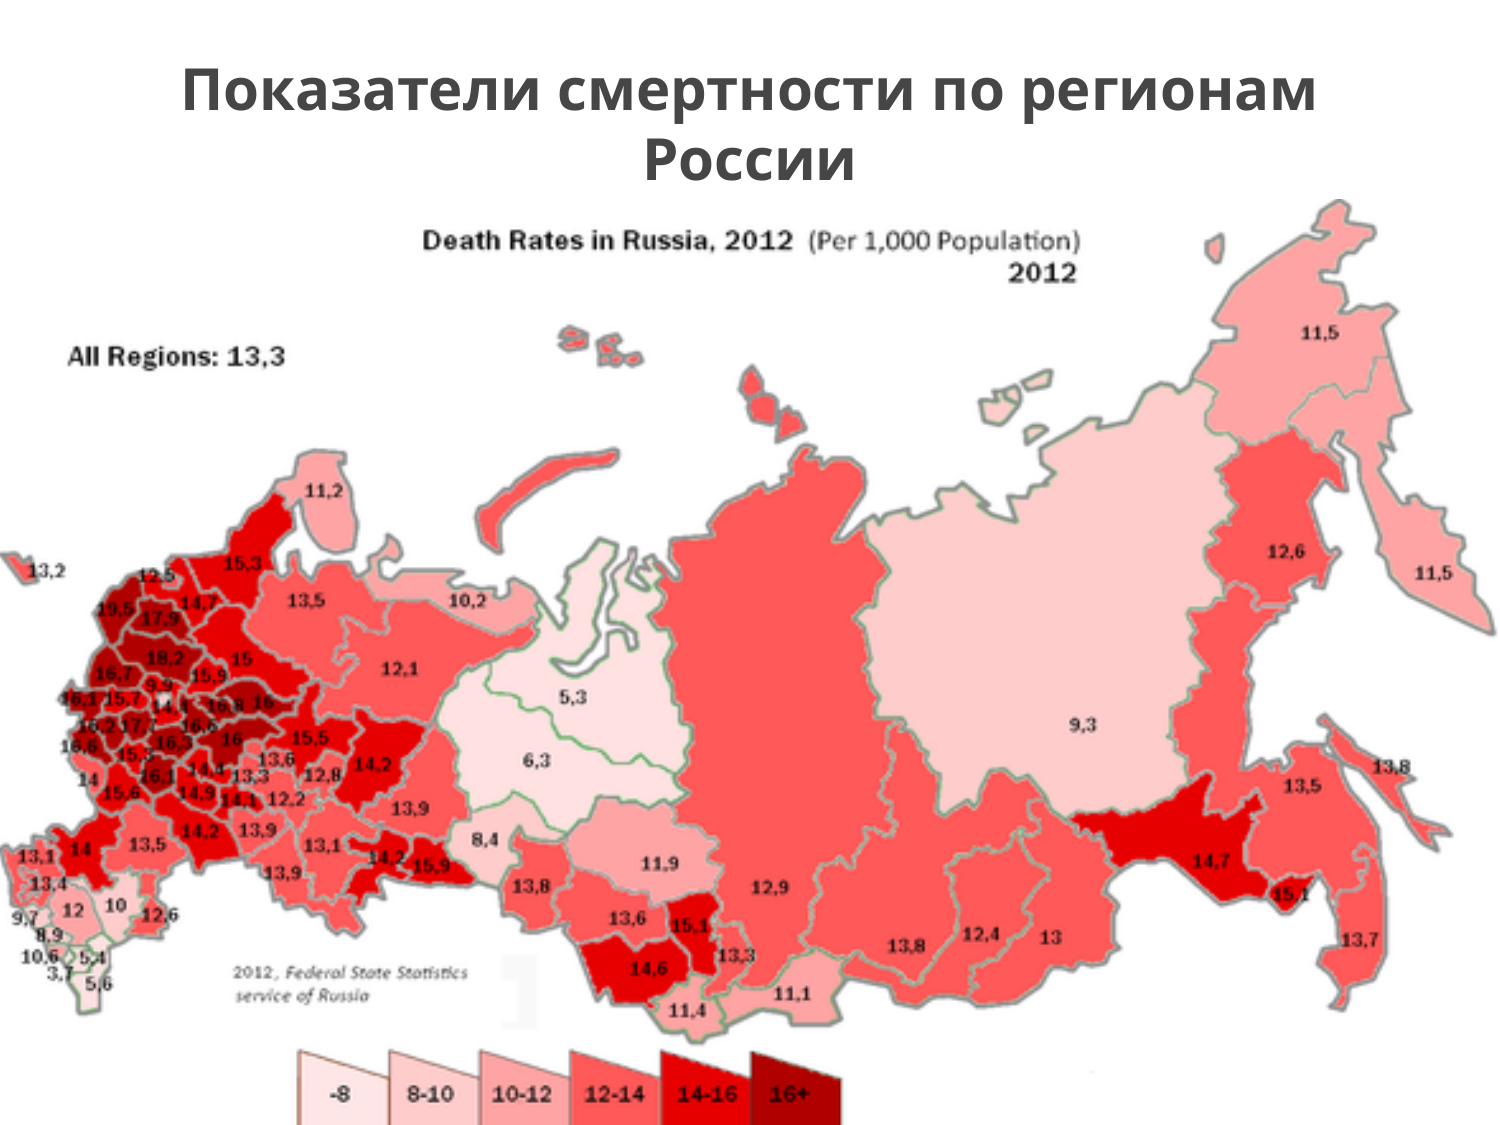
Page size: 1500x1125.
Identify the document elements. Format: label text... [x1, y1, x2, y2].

title Показатели смертности по регионам России [75, 45, 1425, 198]
picture [0, 198, 1500, 1125]
